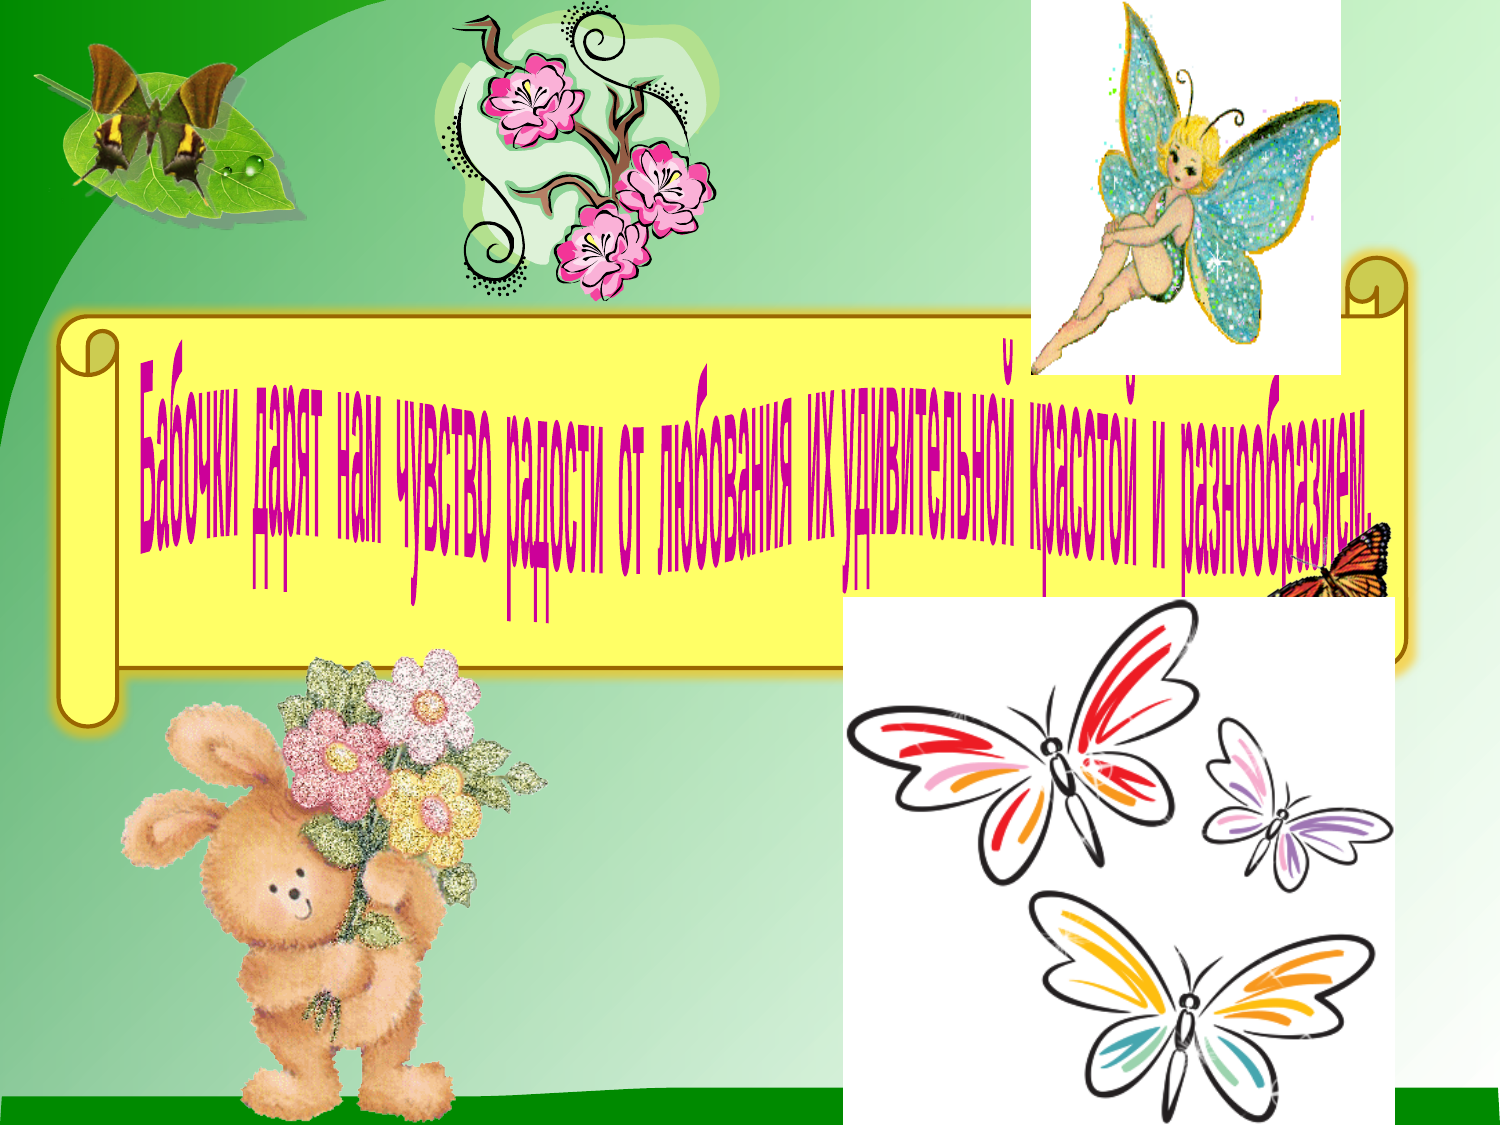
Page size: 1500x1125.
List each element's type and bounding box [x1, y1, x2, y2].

picture [843, 470, 1466, 1125]
picture [433, 0, 721, 303]
picture [1030, 0, 1341, 376]
picture [93, 609, 575, 1125]
picture [24, 37, 300, 229]
text_box [56, 255, 1409, 729]
